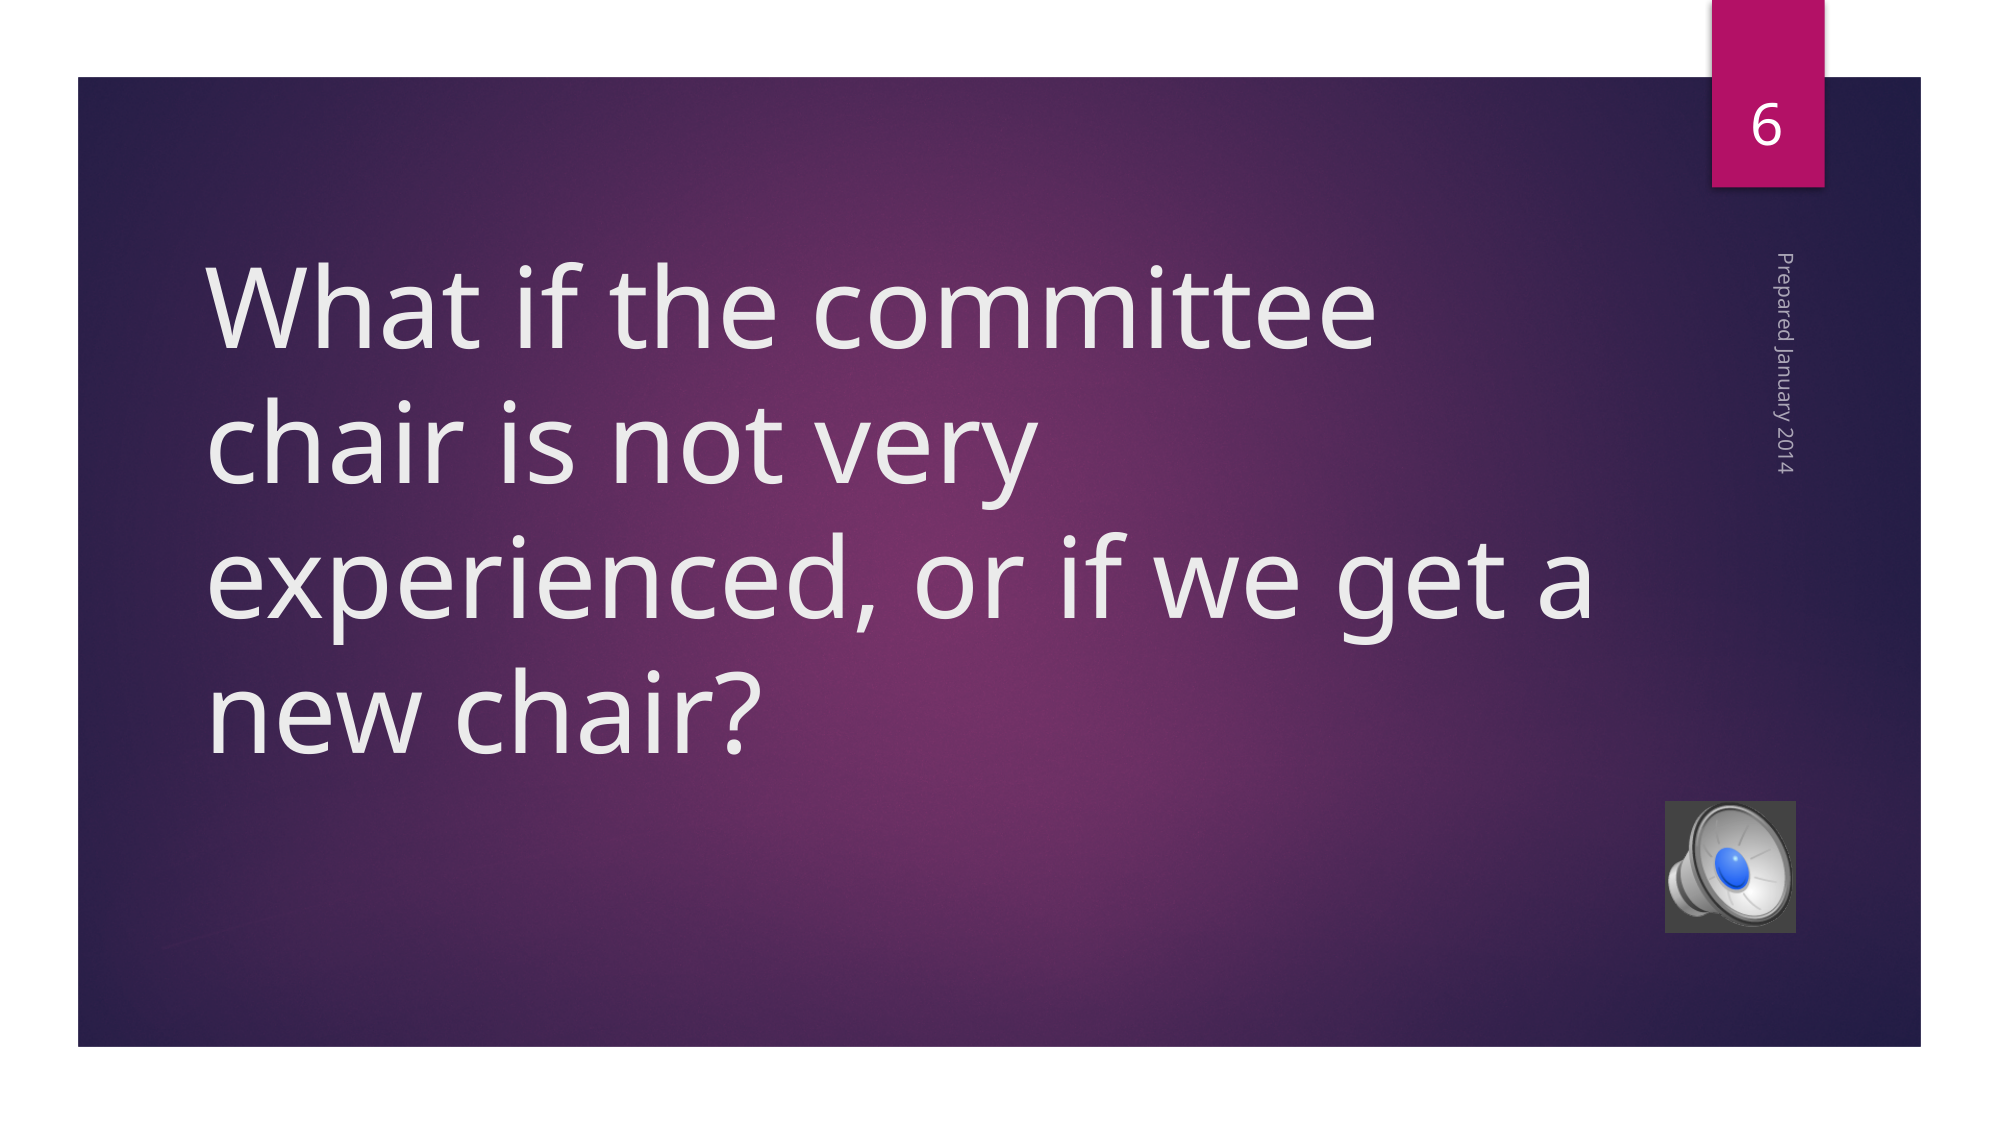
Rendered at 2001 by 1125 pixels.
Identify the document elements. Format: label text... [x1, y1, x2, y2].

title What if the committee chair is not very experienced, or if we get a new chair? [189, 344, 1638, 784]
picture [1663, 800, 1798, 935]
slide_number 6 [1698, 48, 1836, 175]
footer Prepared January 2014 [1760, 237, 1811, 872]
